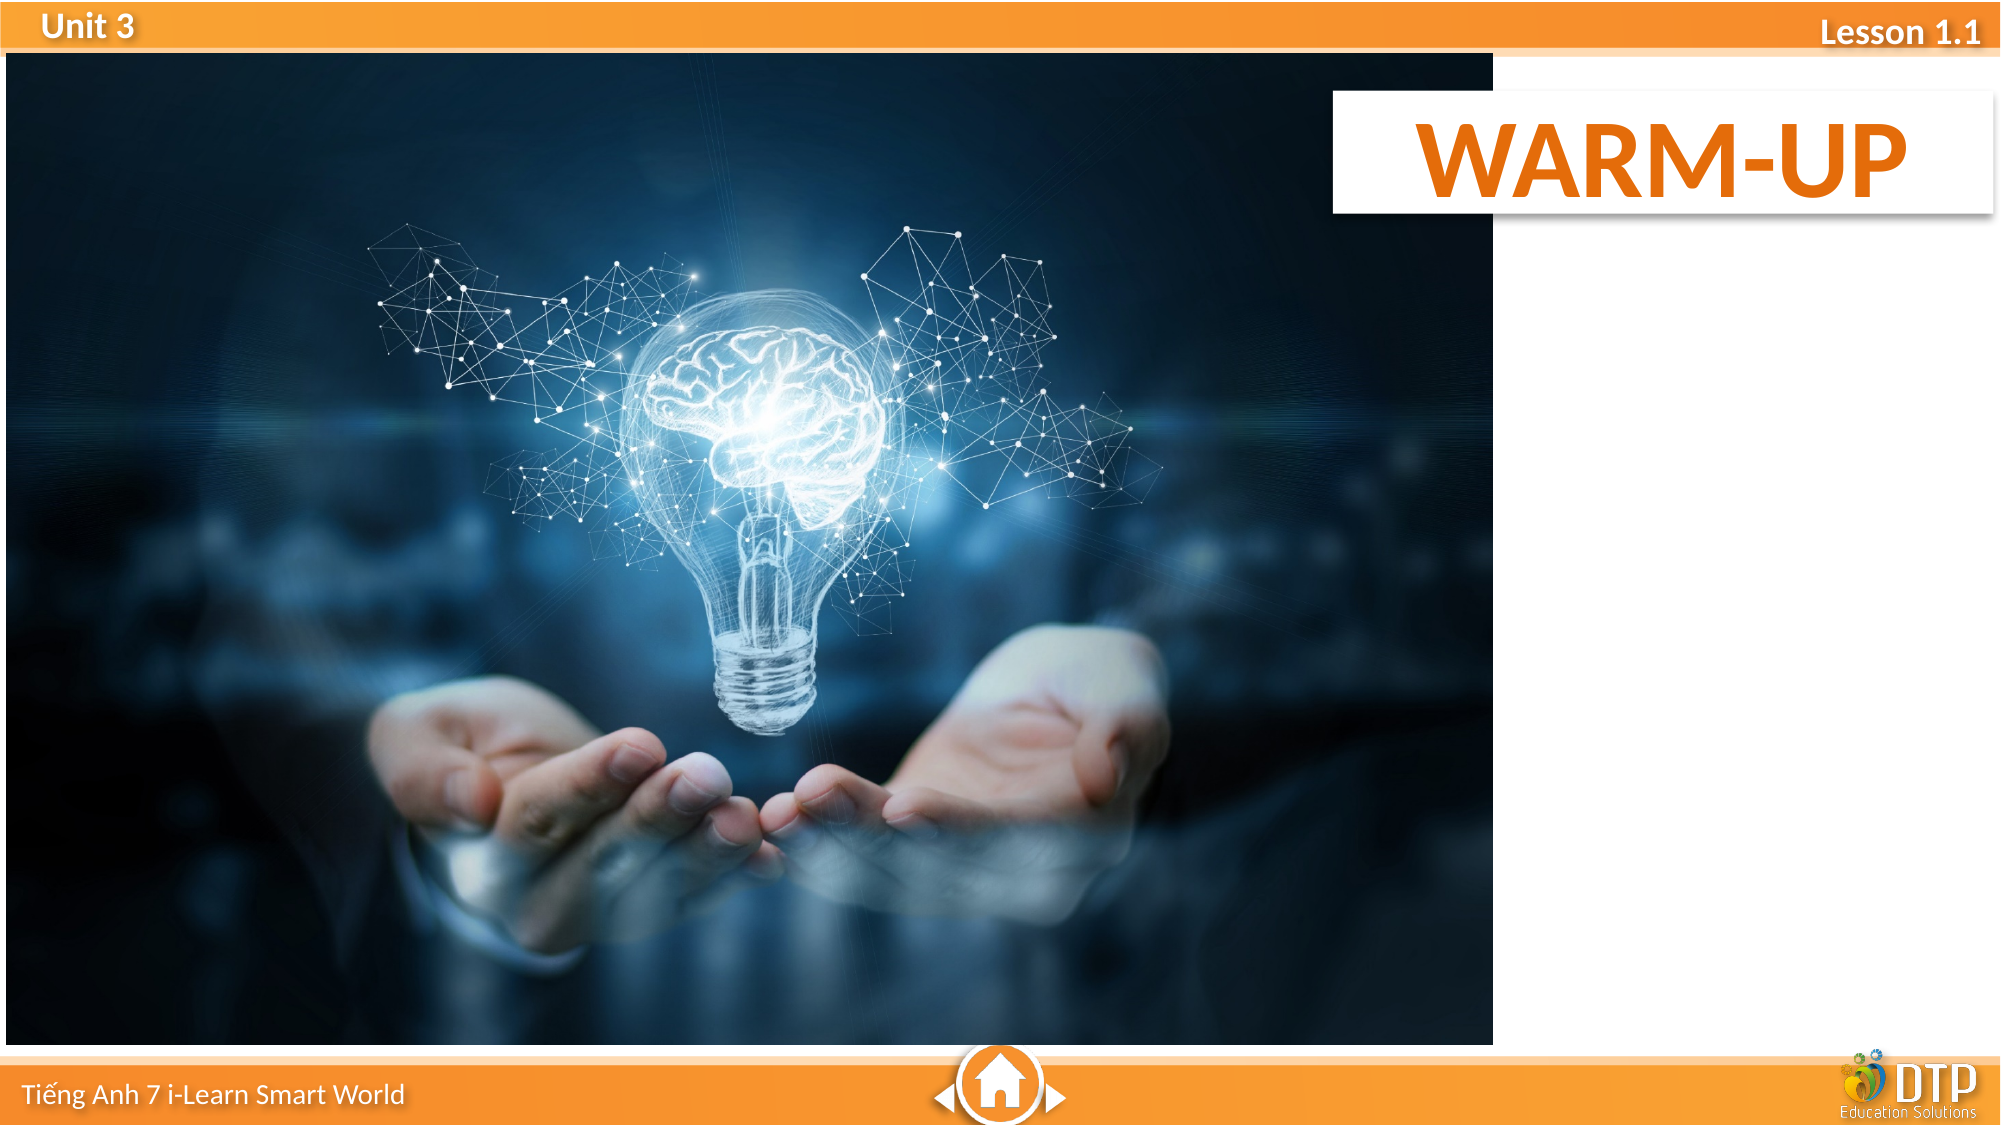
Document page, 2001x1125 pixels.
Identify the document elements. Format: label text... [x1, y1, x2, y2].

text_box WARM-UP [1495, 90, 1994, 214]
picture [0, 2, 2001, 1125]
